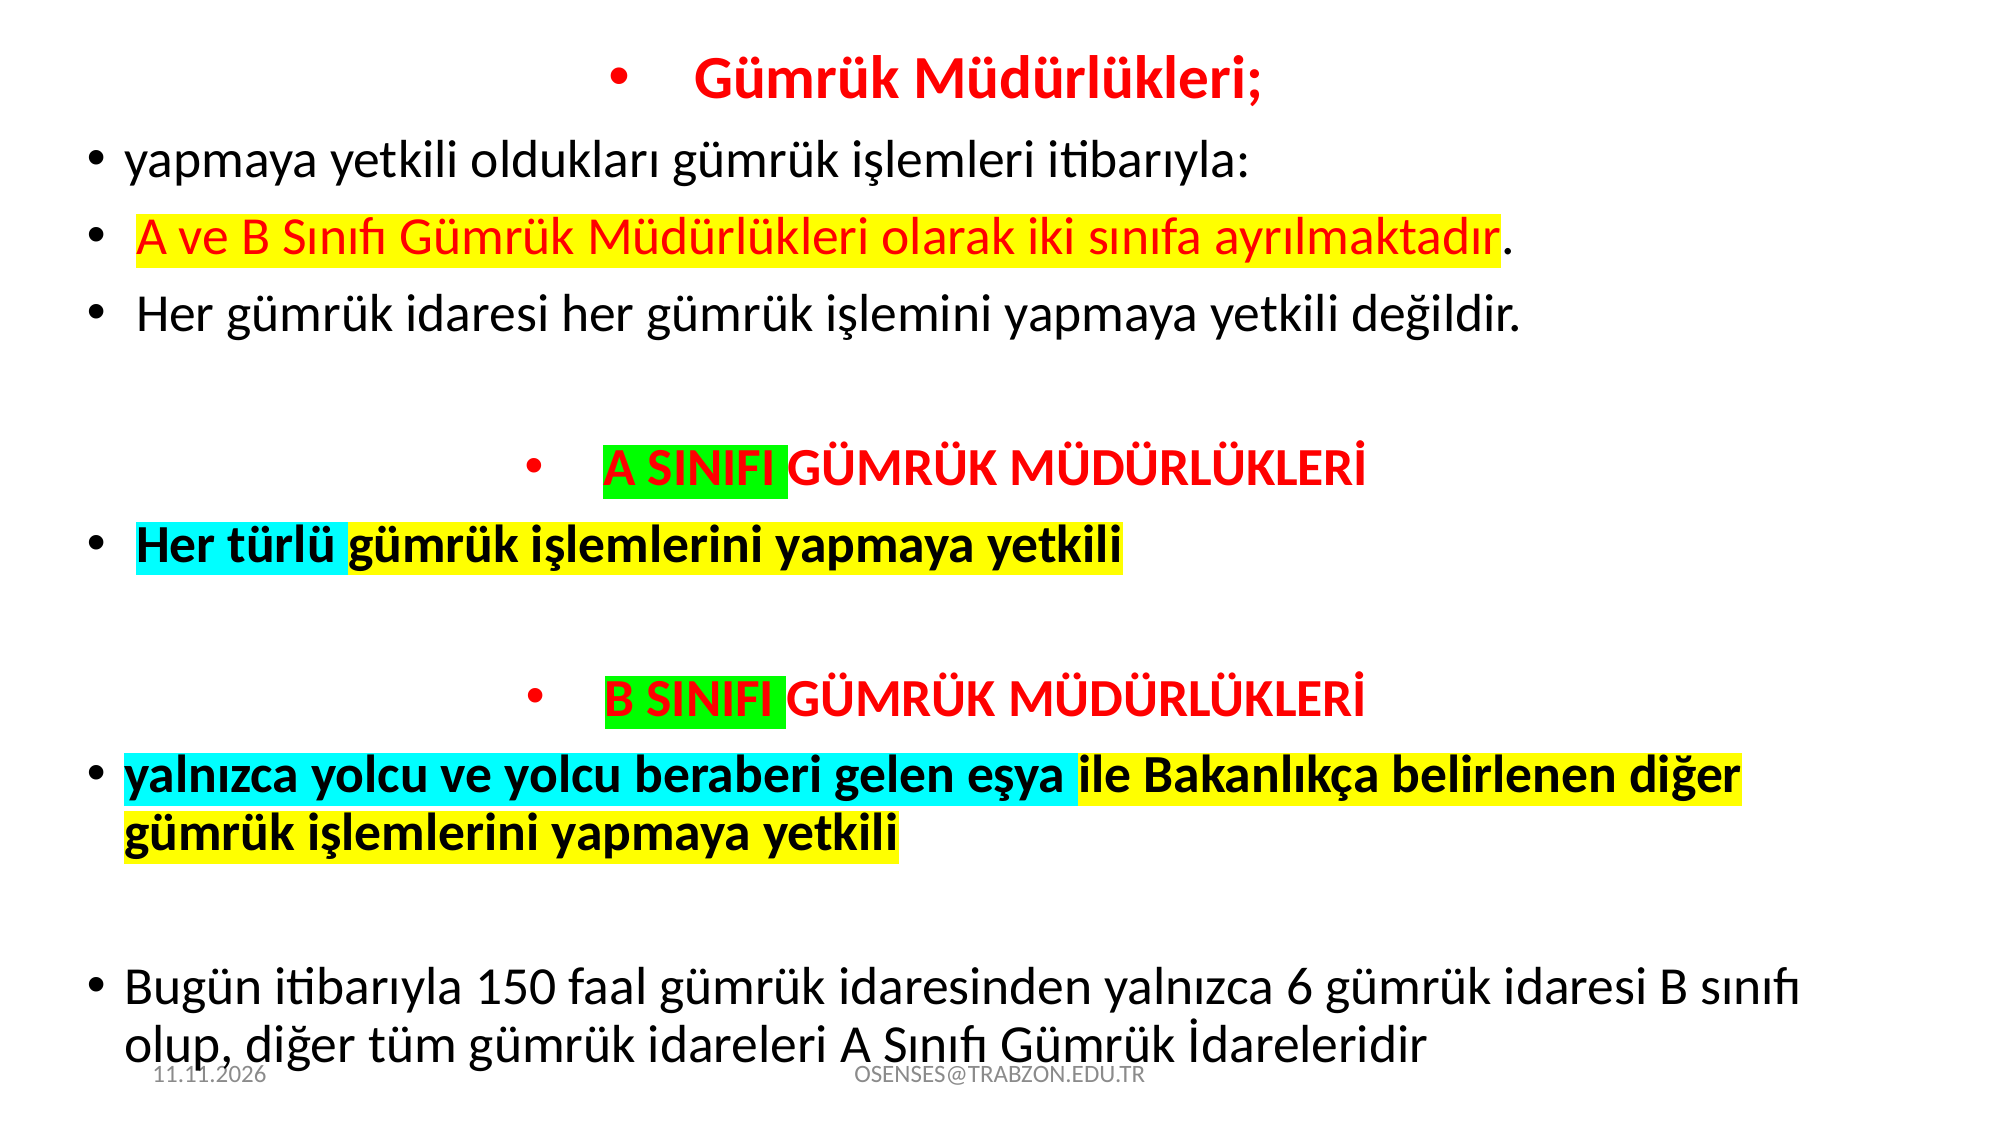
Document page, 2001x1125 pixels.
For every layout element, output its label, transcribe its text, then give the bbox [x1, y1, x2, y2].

footer OSENSES@TRABZON.EDU.TR [662, 1042, 1338, 1103]
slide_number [137, 1042, 588, 1103]
list Gümrük Müdürlükleri; yapmaya yetkili oldukları gümrük işlemleri itibarıyla: A ve B Sınıfı Gümrük Müdürlükleri olarak iki sınıfa ayrılmaktadır. Her gümrük idaresi her gümrük işlemini yapmaya yetkili değildir. A SINIFI GÜMRÜK MÜDÜRLÜKLERİ Her türlü gümrük işlemlerini yapmaya yetkili B SINIFI GÜMRÜK MÜDÜRLÜKLERİ yalnızca yolcu ve yolcu beraberi gelen eşya ile Bakanlıkça belirlenen diğer gümrük işlemlerini yapmaya yetkili Bugün itibarıyla 150 faal gümrük idaresinden yalnızca 6 gümrük idaresi B sınıfı olup, diğer tüm gümrük idareleri A Sınıfı Gümrük İdareleridir [71, 38, 1863, 1082]
